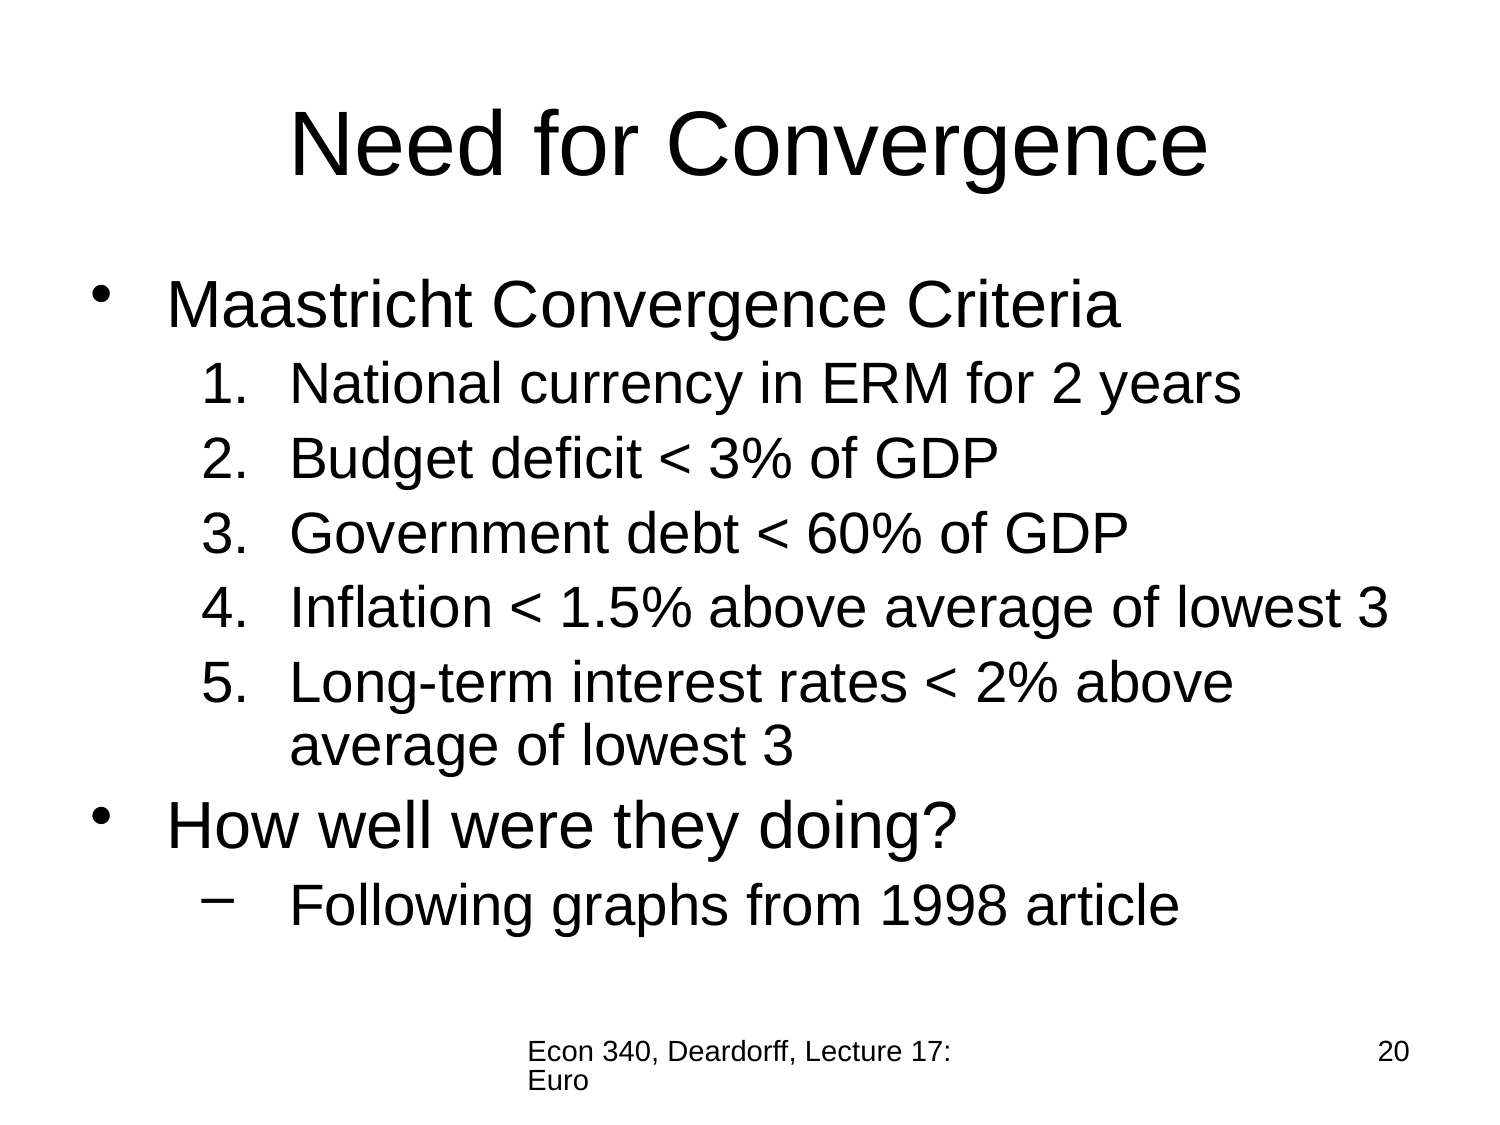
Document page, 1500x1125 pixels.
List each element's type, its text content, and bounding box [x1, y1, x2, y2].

footer Econ 340, Deardorff, Lecture 17: Euro [512, 1024, 988, 1103]
slide_number 20 [1074, 1024, 1426, 1103]
title Need for Convergence [74, 44, 1426, 233]
list Maastricht Convergence Criteria National currency in ERM for 2 years Budget deficit < 3% of GDP Government debt < 60% of GDP Inflation < 1.5% above average of lowest 3 Long-term interest rates < 2% above average of lowest 3 How well were they doing? Following graphs from 1998 article [74, 262, 1426, 1006]
